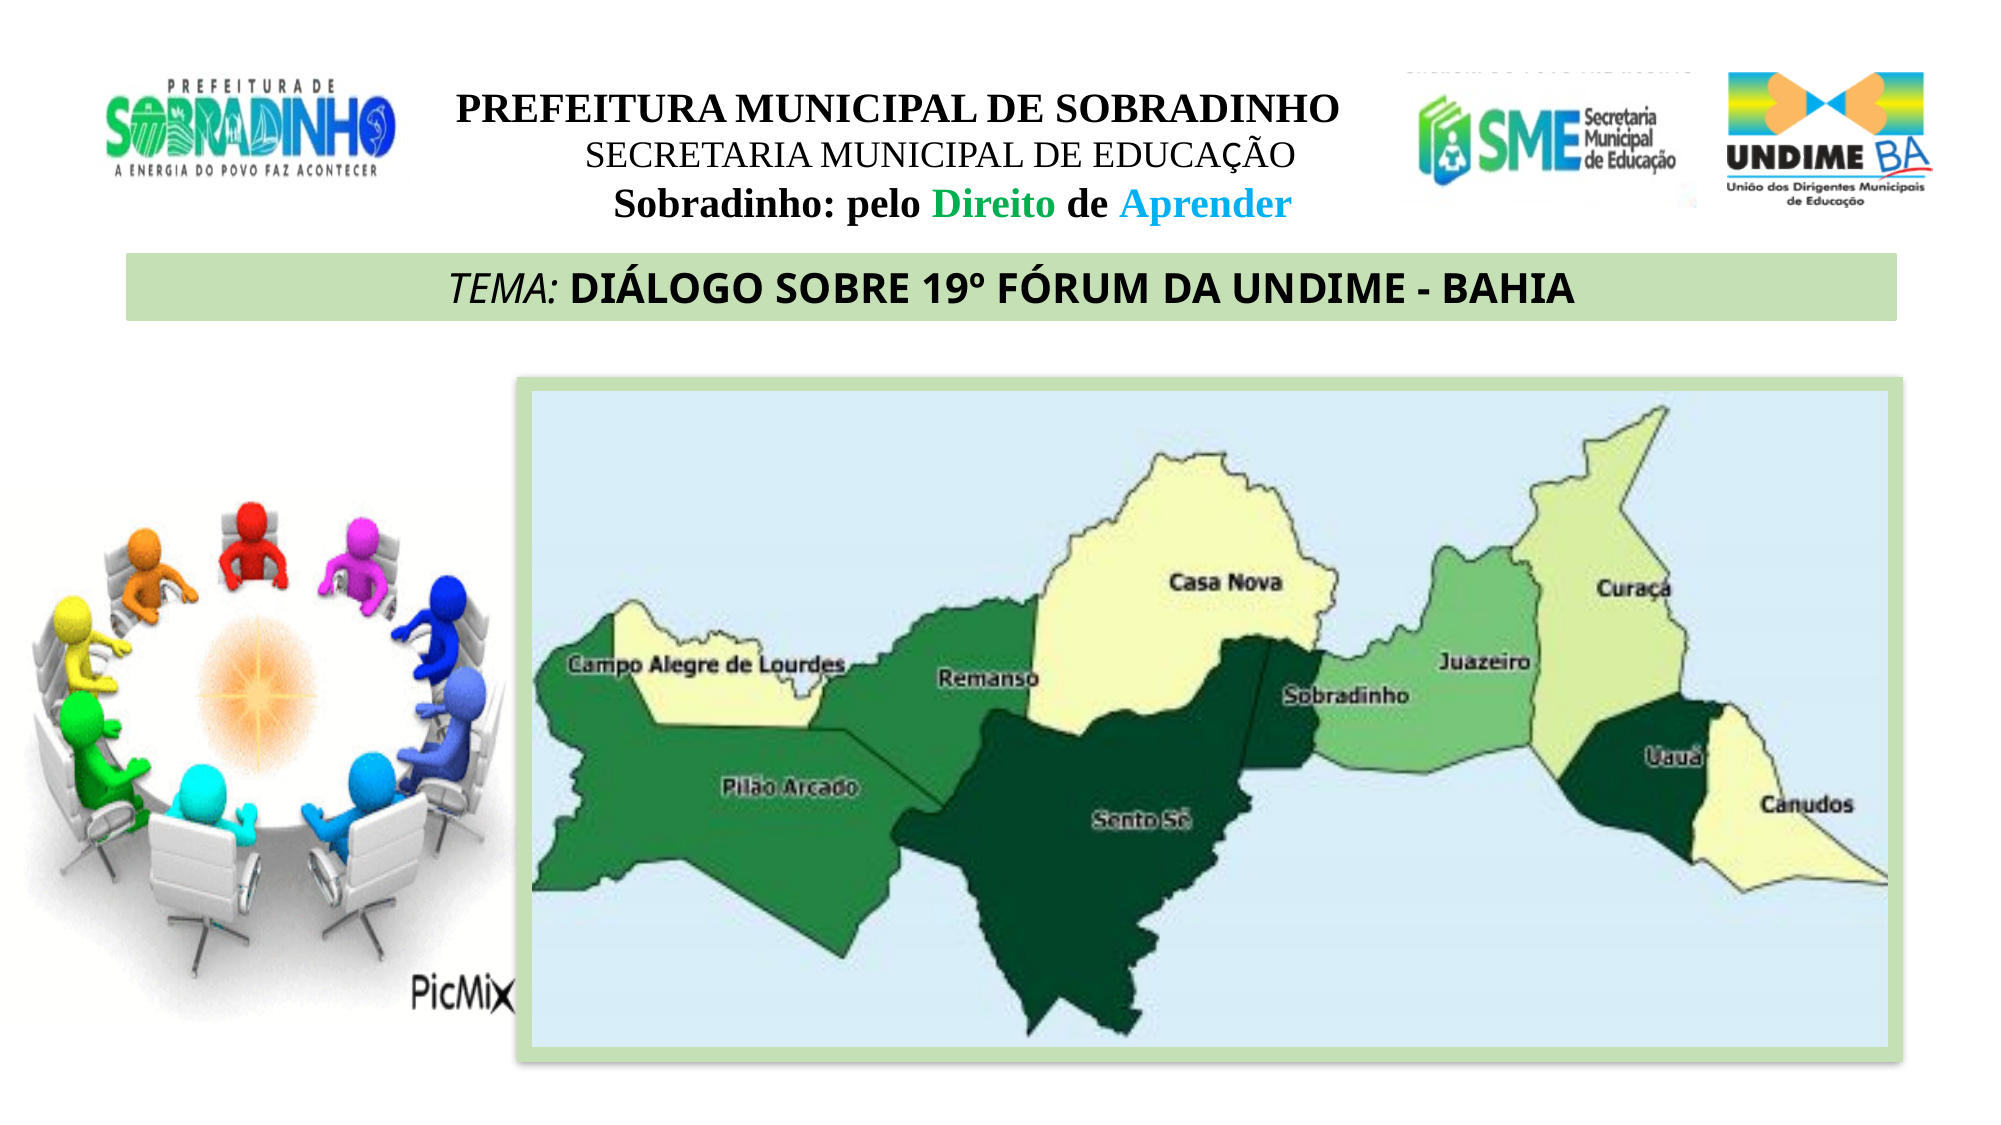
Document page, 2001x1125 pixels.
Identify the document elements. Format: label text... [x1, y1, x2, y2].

picture [531, 391, 1889, 1048]
text_box TEMA: DIÁLOGO SOBRE 19º FÓRUM DA UNDIME - BAHIA [127, 254, 1896, 320]
picture [0, 485, 522, 1023]
picture [1401, 72, 1697, 208]
picture [82, 50, 411, 186]
text_box PREFEITURA MUNICIPAL DE SOBRADINHO SECRETARIA MUNICIPAL DE EDUCAÇÃO Sobradinho: pelo Direito de Aprender [7, 72, 1487, 233]
picture [1727, 72, 1933, 208]
